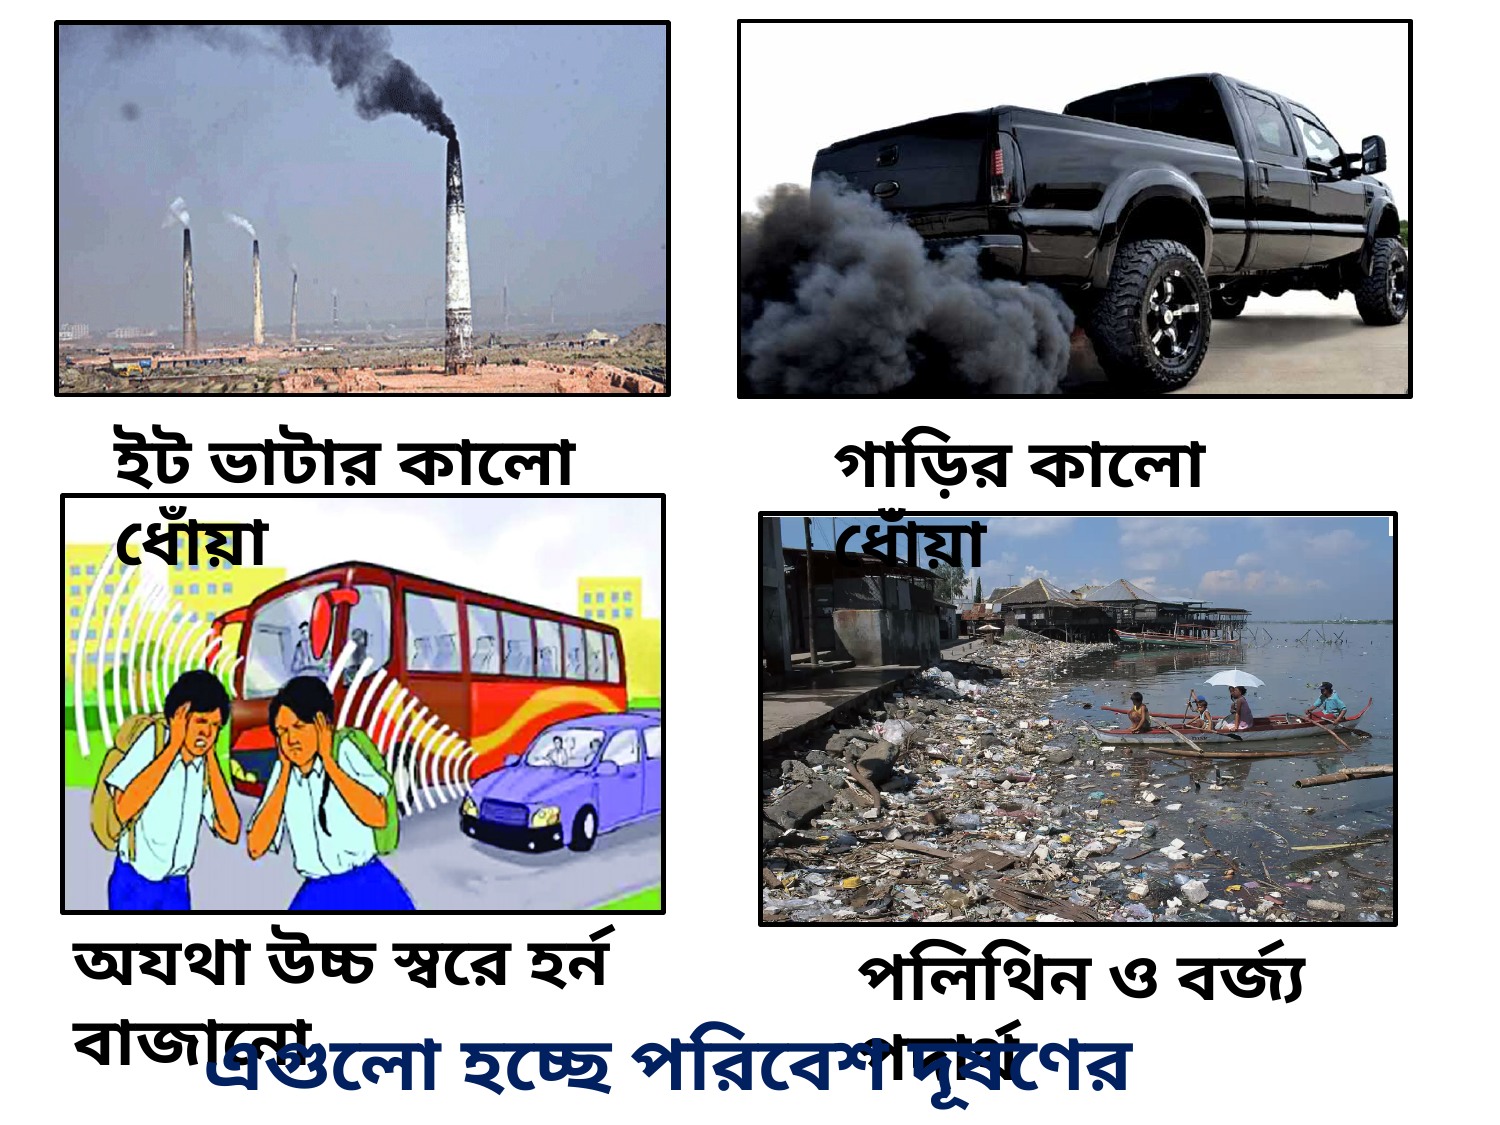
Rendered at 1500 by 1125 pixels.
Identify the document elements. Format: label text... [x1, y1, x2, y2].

picture [741, 22, 1409, 395]
text_box এগুলো হচ্ছে পরিবেশ দূষণের কারণ। [174, 1007, 1163, 1125]
picture [762, 515, 1394, 923]
text_box পলিথিন ও বর্জ্য পদার্থ [843, 932, 1369, 1102]
picture [64, 497, 662, 911]
text_box গাড়ির কালো ধোঁয়া [818, 413, 1382, 514]
text_box ইট ভাটার কালো ধোঁয়া [99, 411, 666, 503]
text_box অযথা উচ্চ স্বরে হর্ন বাজানো [59, 911, 724, 1087]
picture [58, 24, 667, 393]
